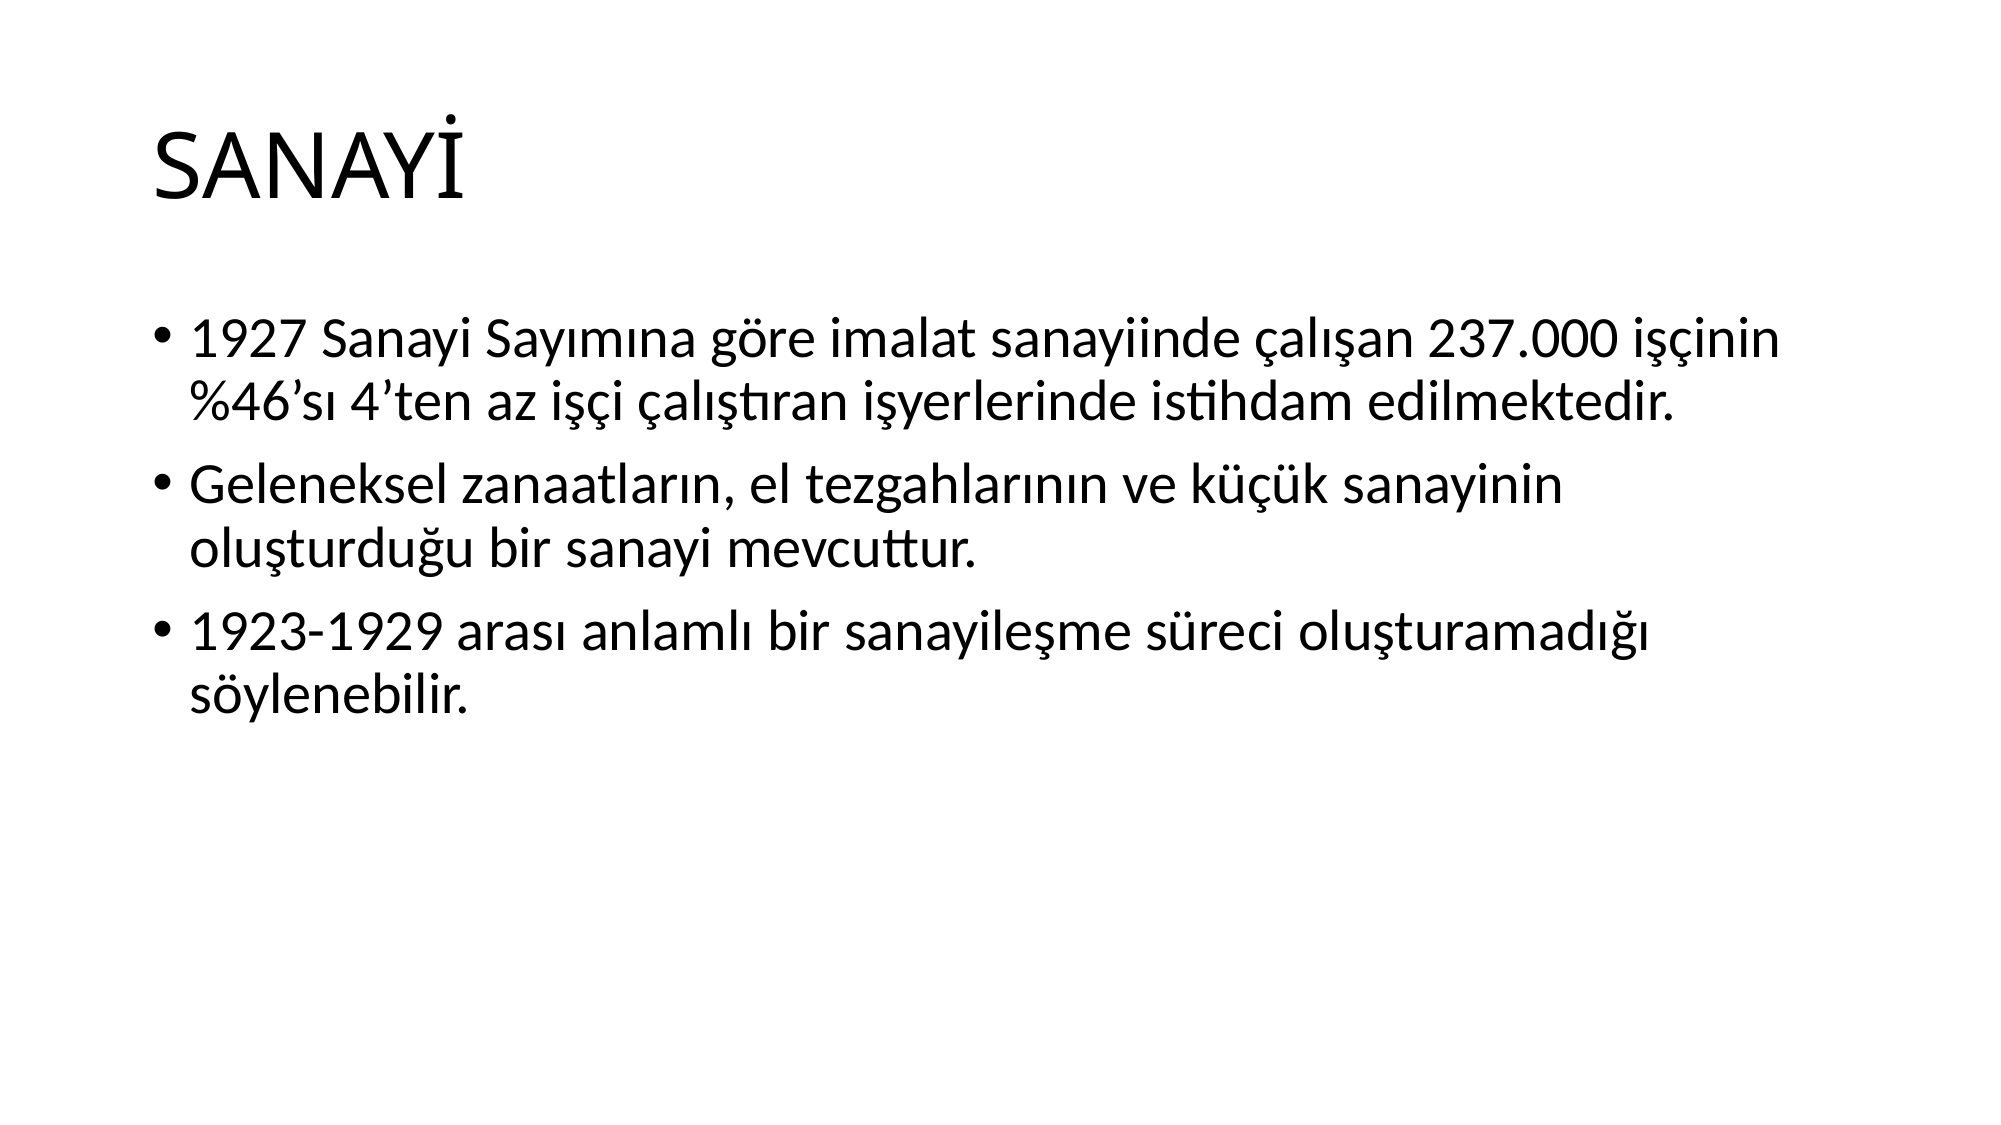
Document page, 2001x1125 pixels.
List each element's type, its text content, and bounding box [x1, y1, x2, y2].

list 1927 Sanayi Sayımına göre imalat sanayiinde çalışan 237.000 işçinin %46’sı 4’ten az işçi çalıştıran işyerlerinde istihdam edilmektedir. Geleneksel zanaatların, el tezgahlarının ve küçük sanayinin oluşturduğu bir sanayi mevcuttur. 1923-1929 arası anlamlı bir sanayileşme süreci oluşturamadığı söylenebilir. [137, 299, 1863, 1014]
title SANAYİ [137, 59, 1863, 278]
